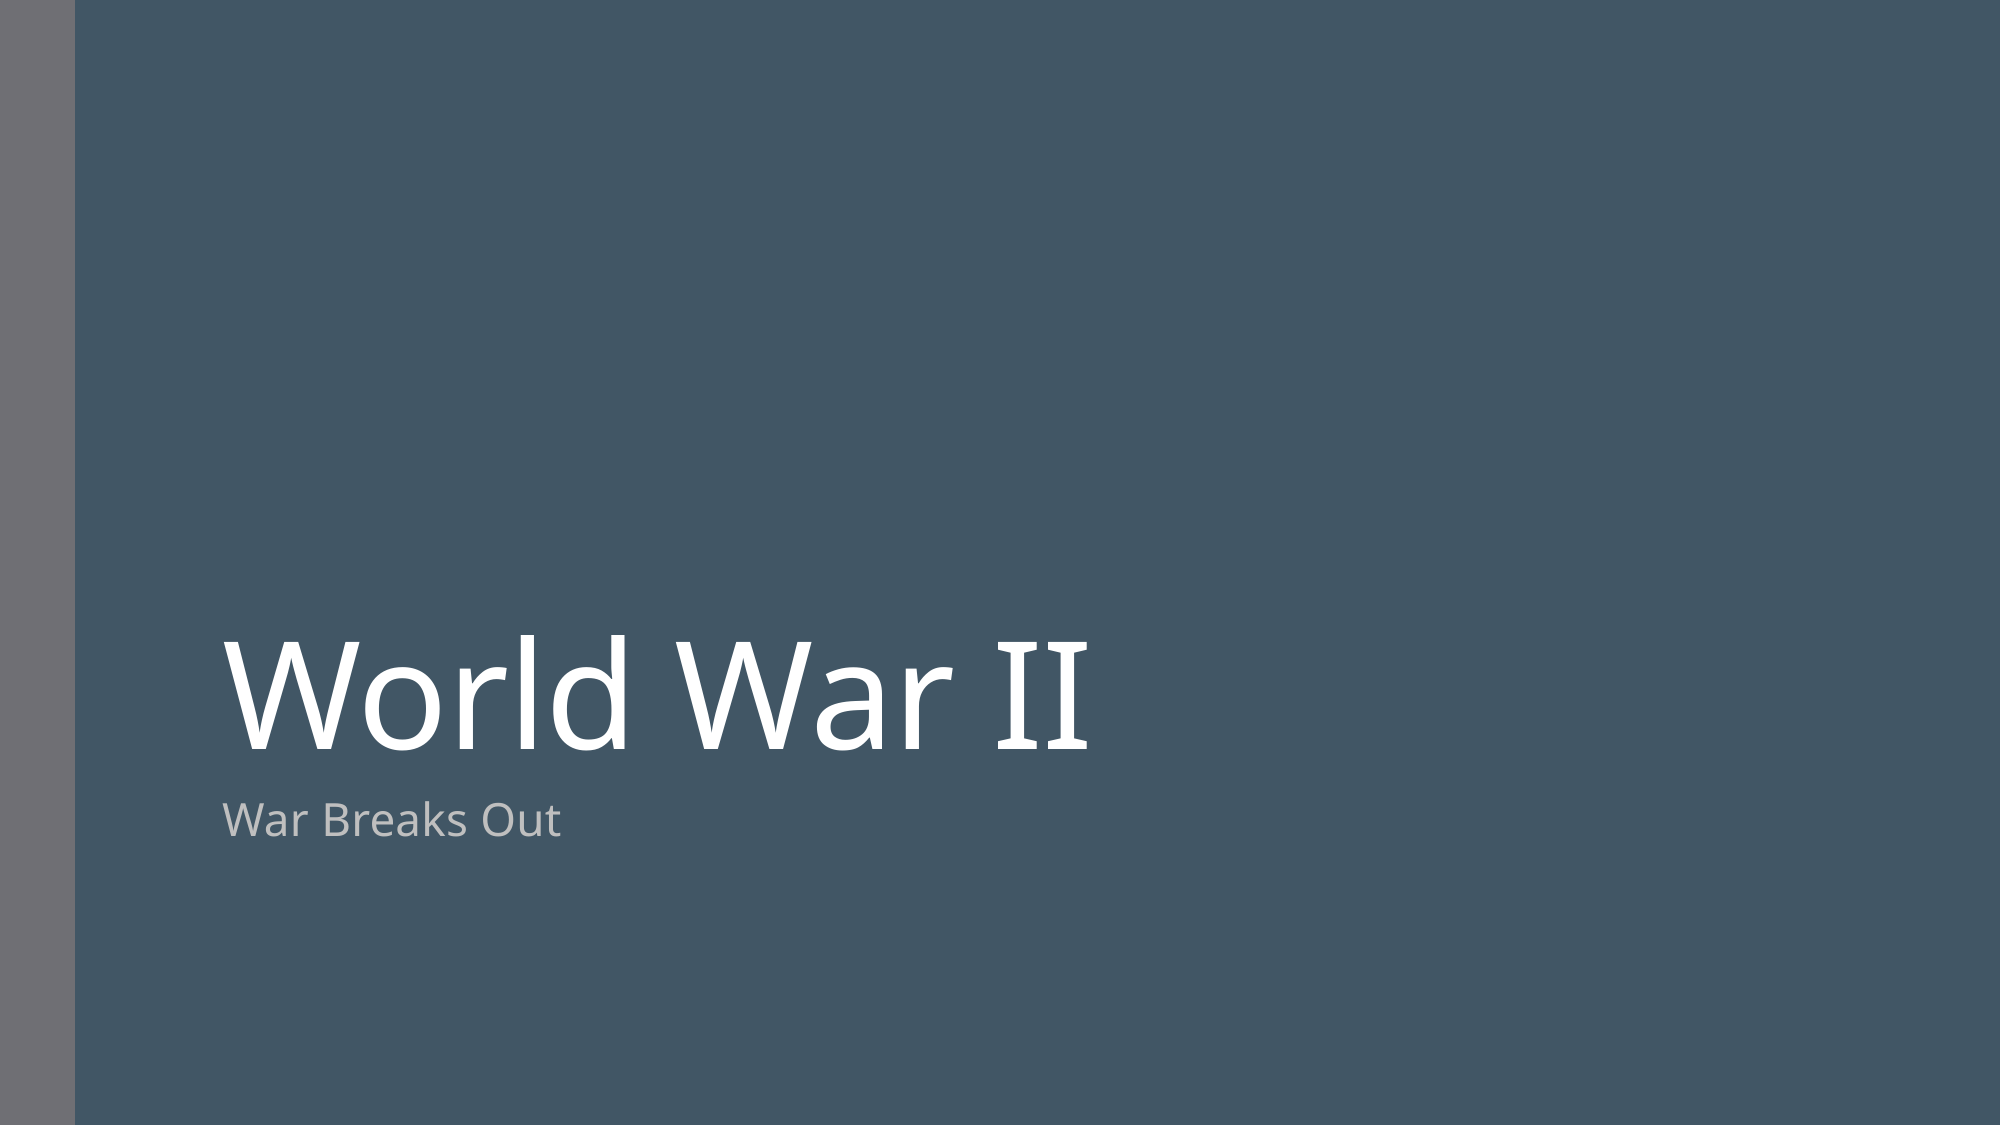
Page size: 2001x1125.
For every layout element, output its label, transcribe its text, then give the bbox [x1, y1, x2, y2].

subtitle War Breaks Out [206, 787, 1752, 1065]
title World War II [206, 124, 1752, 787]
